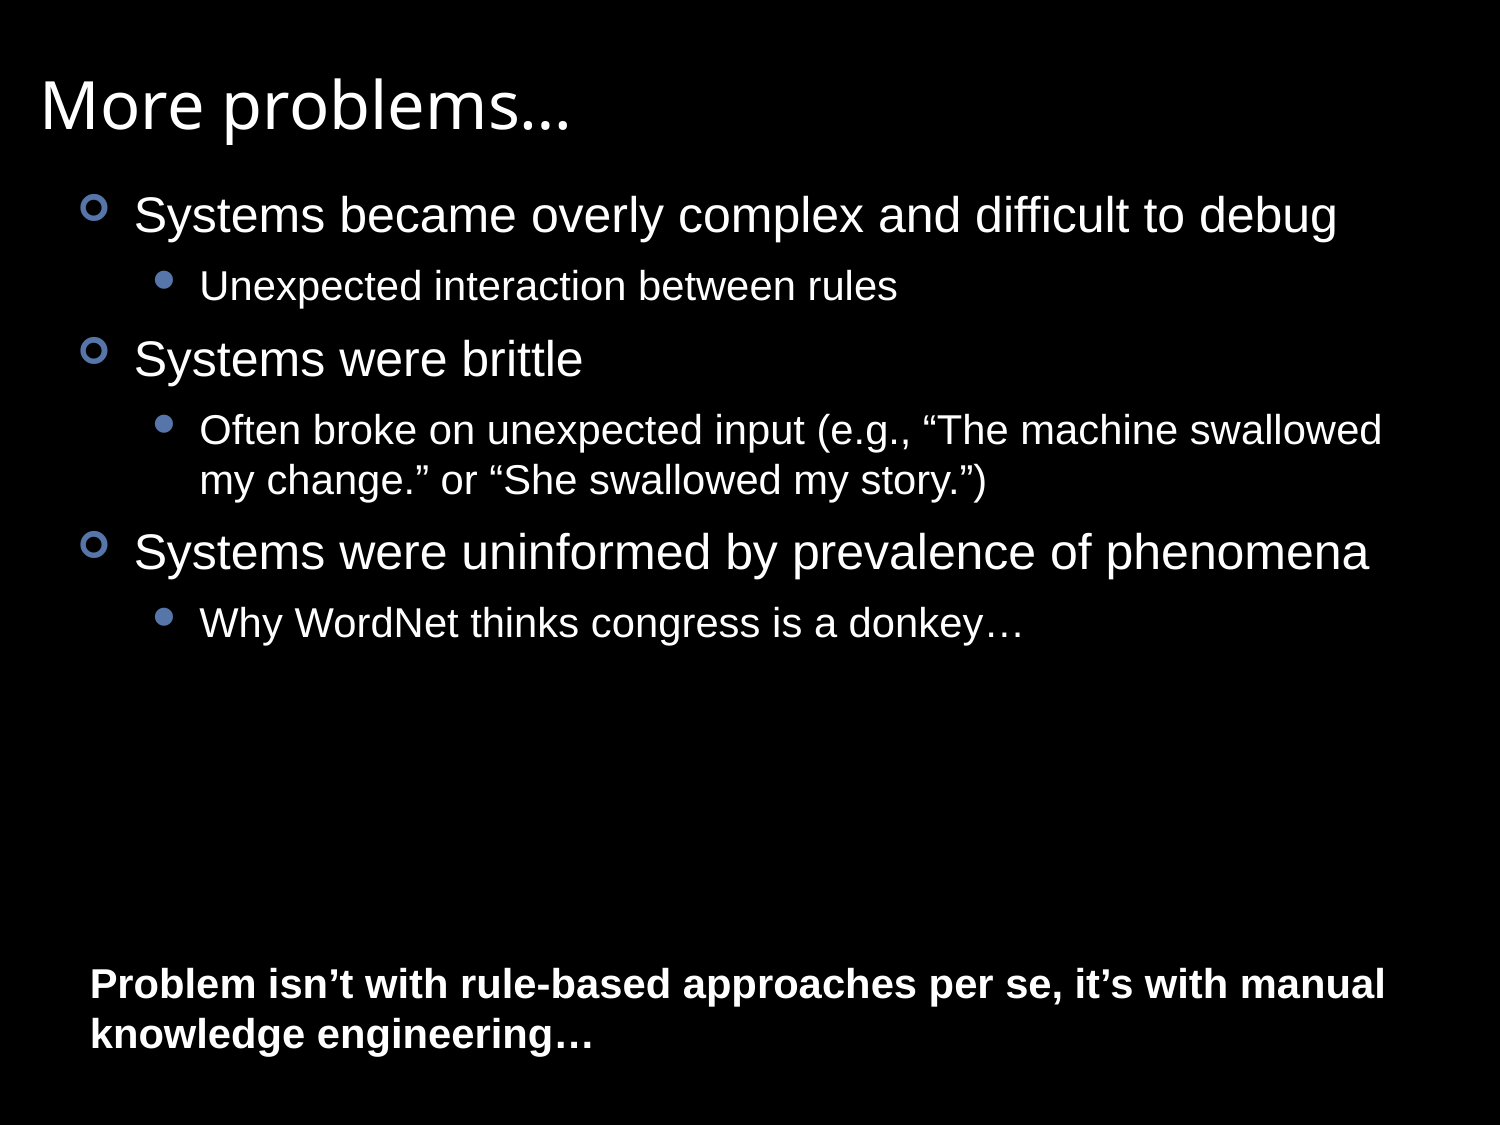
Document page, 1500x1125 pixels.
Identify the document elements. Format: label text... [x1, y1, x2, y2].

text_box Problem isn’t with rule-based approaches per se, it’s with manual knowledge engineering… [74, 949, 1413, 1065]
title More problems… [24, 18, 1451, 188]
list Systems became overly complex and difficult to debug Unexpected interaction between rules Systems were brittle Often broke on unexpected input (e.g., “The machine swallowed my change.” or “She swallowed my story.”) Systems were uninformed by prevalence of phenomena Why WordNet thinks congress is a donkey… [62, 174, 1451, 1013]
